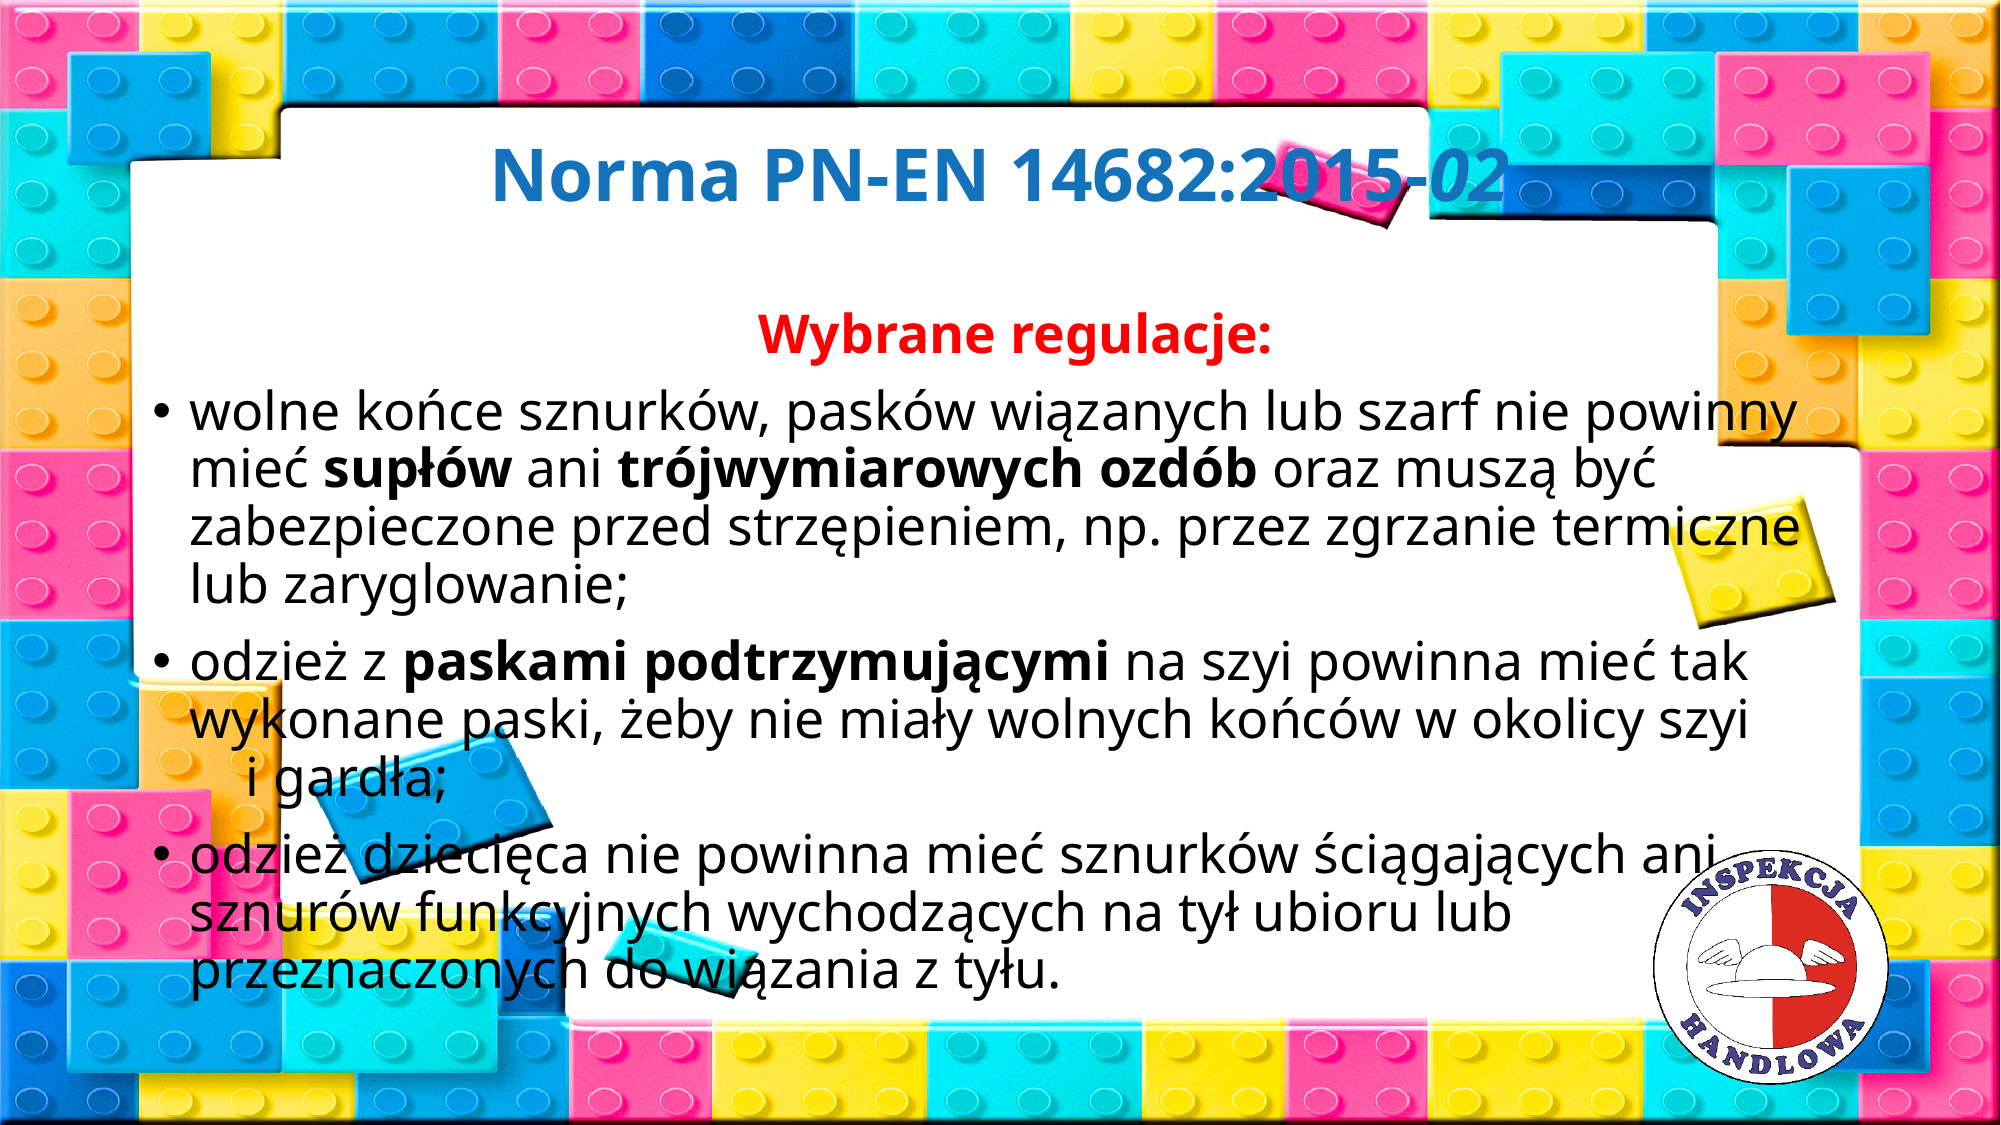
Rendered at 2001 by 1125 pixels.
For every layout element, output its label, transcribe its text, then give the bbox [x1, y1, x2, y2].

picture [0, 789, 2001, 1125]
title Norma PN-EN 14682:2015-02 [137, 69, 1863, 287]
picture [283, 1014, 498, 1072]
picture [0, 0, 2001, 678]
list Wybrane regulacje: wolne końce sznurków, pasków wiązanych lub szarf nie powinny mieć supłów ani trójwymiarowych ozdób oraz muszą być zabezpieczone przed strzępieniem, np. przez zgrzanie termiczne lub zaryglowanie; odzież z paskami podtrzymującymi na szyi powinna mieć tak wykonane paski, żeby nie miały wolnych końców w okolicy szyi i gardła; odzież dziecięca nie powinna mieć sznurków ściągających ani sznurów funkcyjnych wychodzących na tył ubioru lub przeznaczonych do wiązania z tyłu. [137, 299, 1863, 1014]
